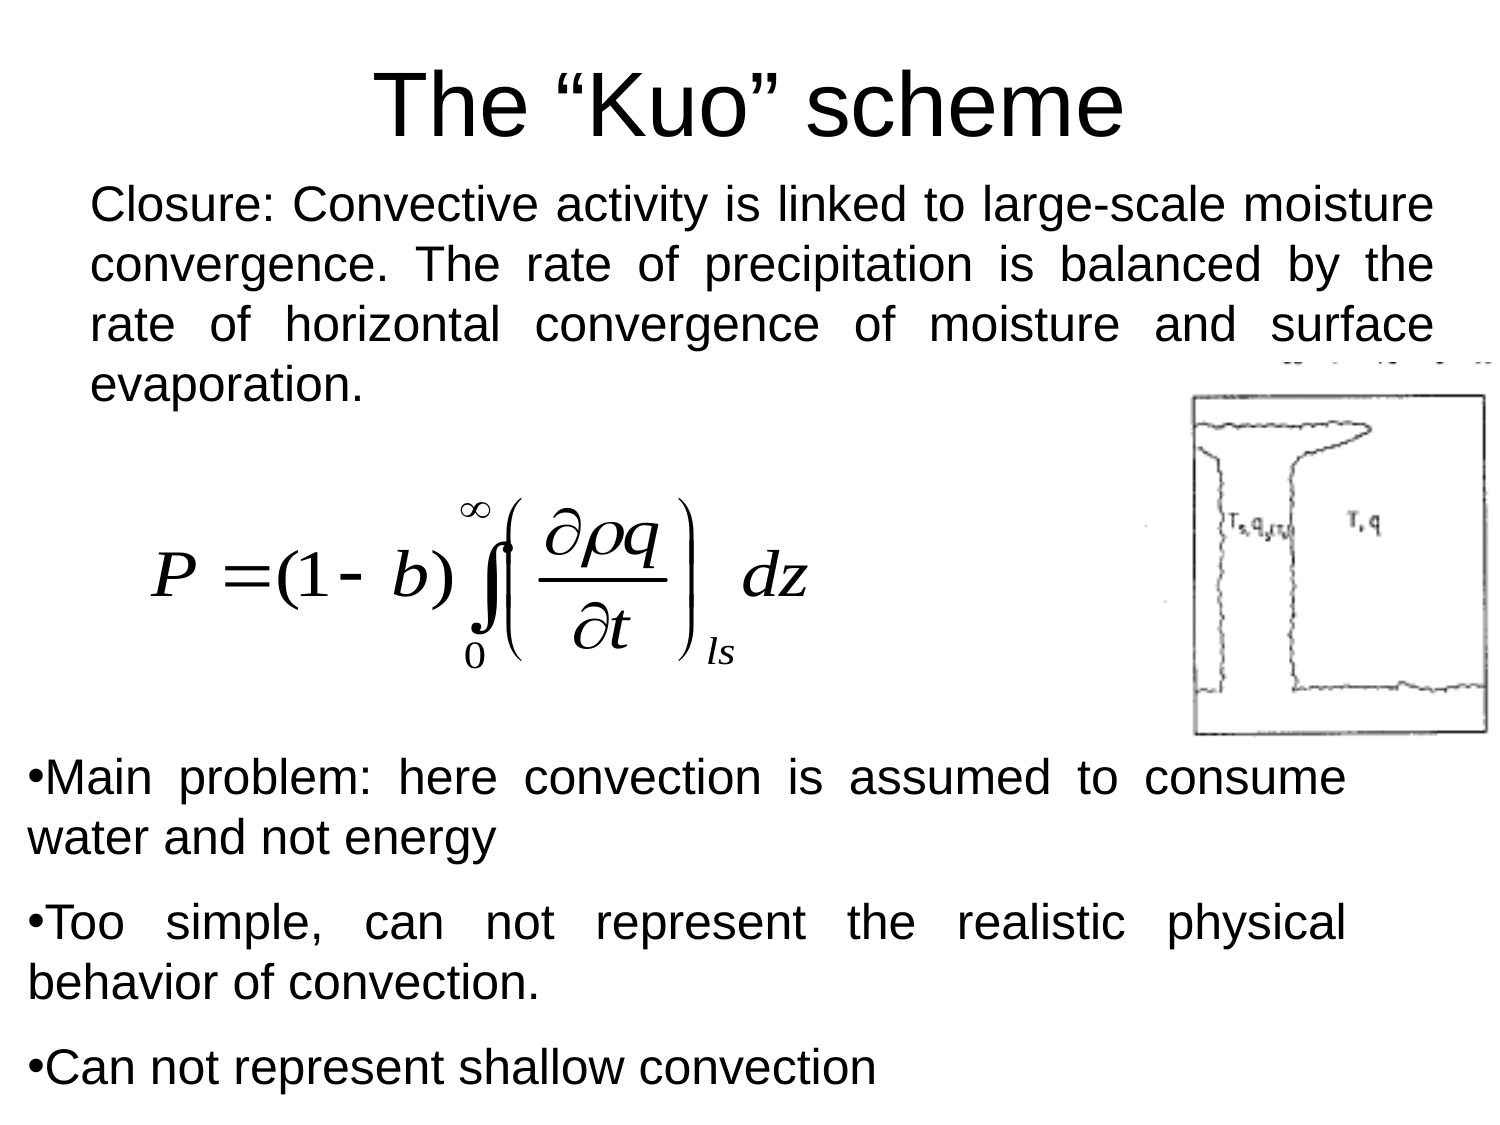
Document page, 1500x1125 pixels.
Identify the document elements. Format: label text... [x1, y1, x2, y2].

picture [1142, 362, 1500, 746]
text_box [137, 474, 826, 686]
text_box Closure: Convective activity is linked to large-scale moisture convergence. The rate of precipitation is balanced by the rate of horizontal convergence of moisture and surface evaporation. [75, 164, 1450, 504]
text_box The “Kuo” scheme [112, 37, 1388, 150]
text_box Main problem: here convection is assumed to consume water and not energy Too simple, can not represent the realistic physical behavior of convection. Can not represent shallow convection [12, 737, 1363, 1103]
